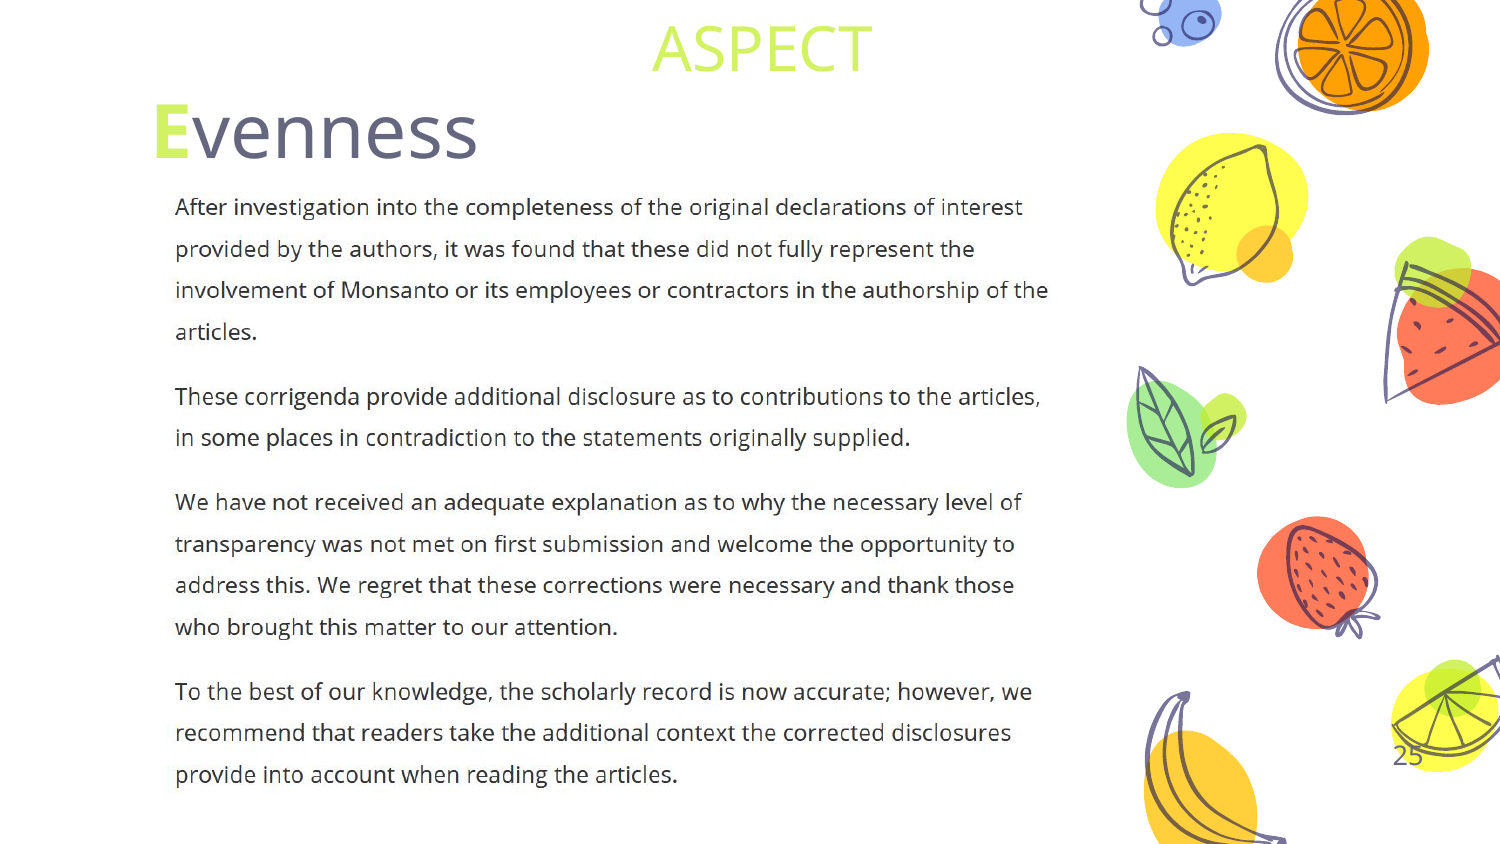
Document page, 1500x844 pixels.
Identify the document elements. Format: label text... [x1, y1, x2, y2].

picture [151, 192, 1066, 811]
slide_number 25 [1347, 696, 1424, 775]
list Evenness [150, 83, 1233, 303]
title Evaluating using ASPECT [150, 23, 1345, 84]
